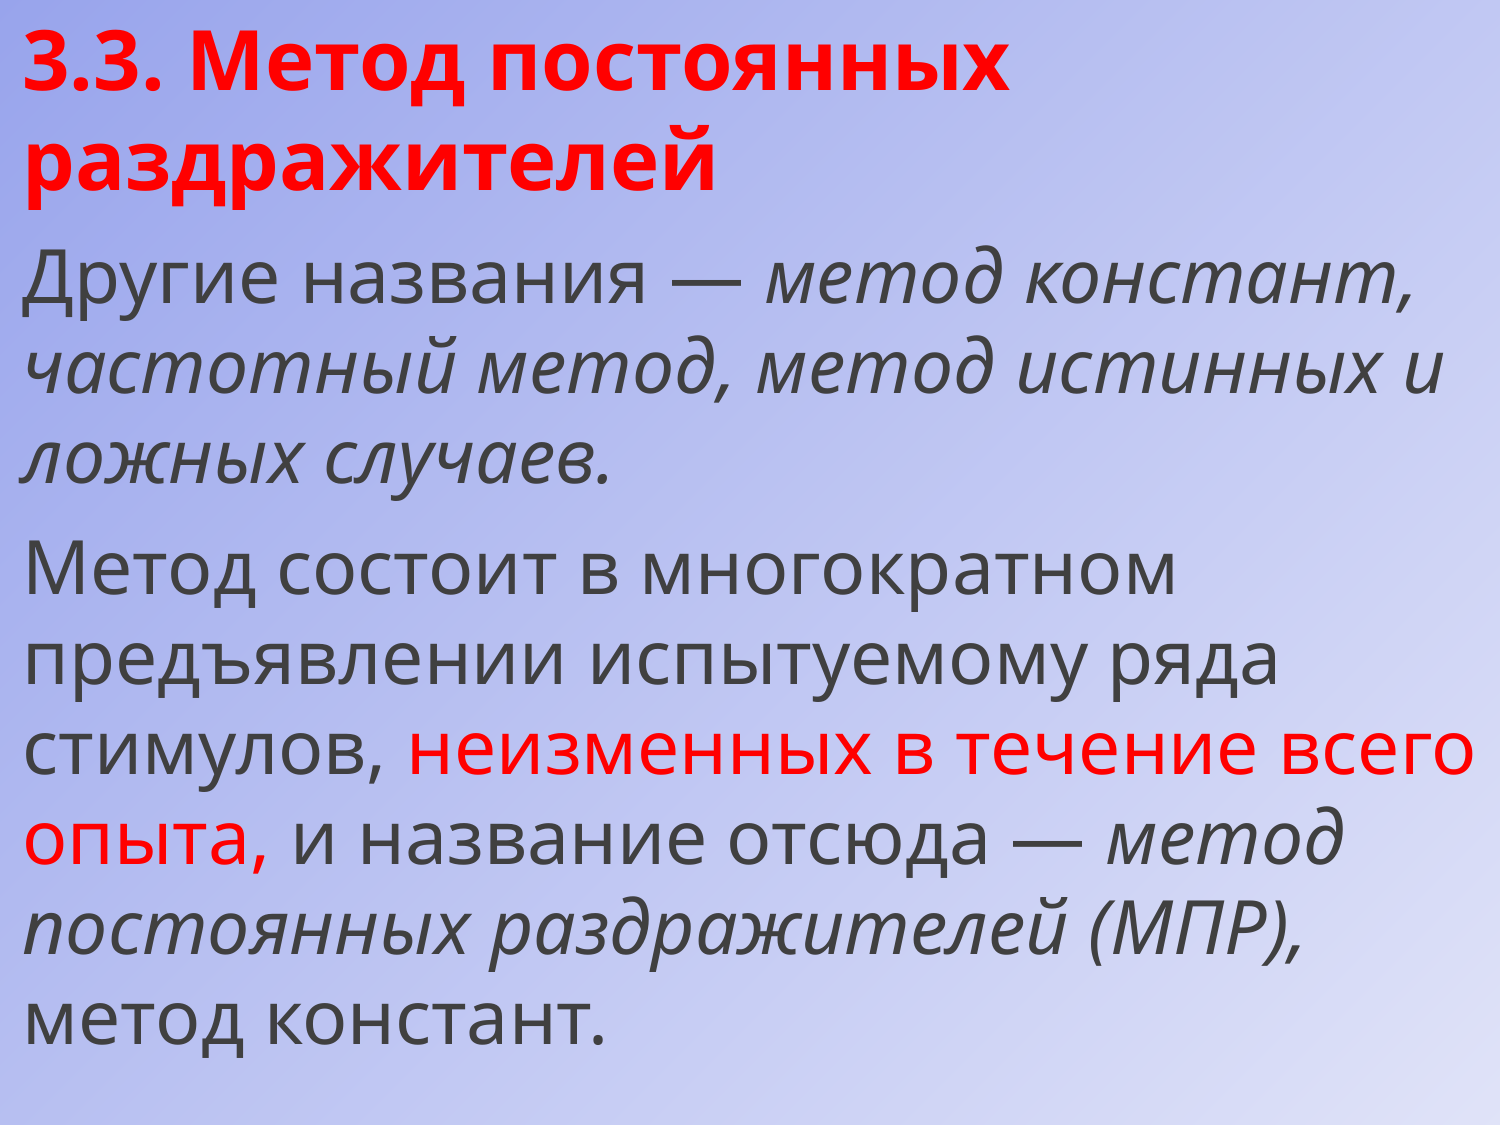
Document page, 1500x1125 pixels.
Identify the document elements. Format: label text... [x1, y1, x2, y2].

list 3.3. Метод постоянных раздражителей Другие названия — метод констант, частотный метод, метод истинных и ложных случаев. Метод состоит в многократном предъявлении испытуемому ряда стимулов, неизменных в течение всего опыта, и название отсюда — метод постоянных раздражителей (МПР), метод констант. [0, 0, 1500, 1125]
